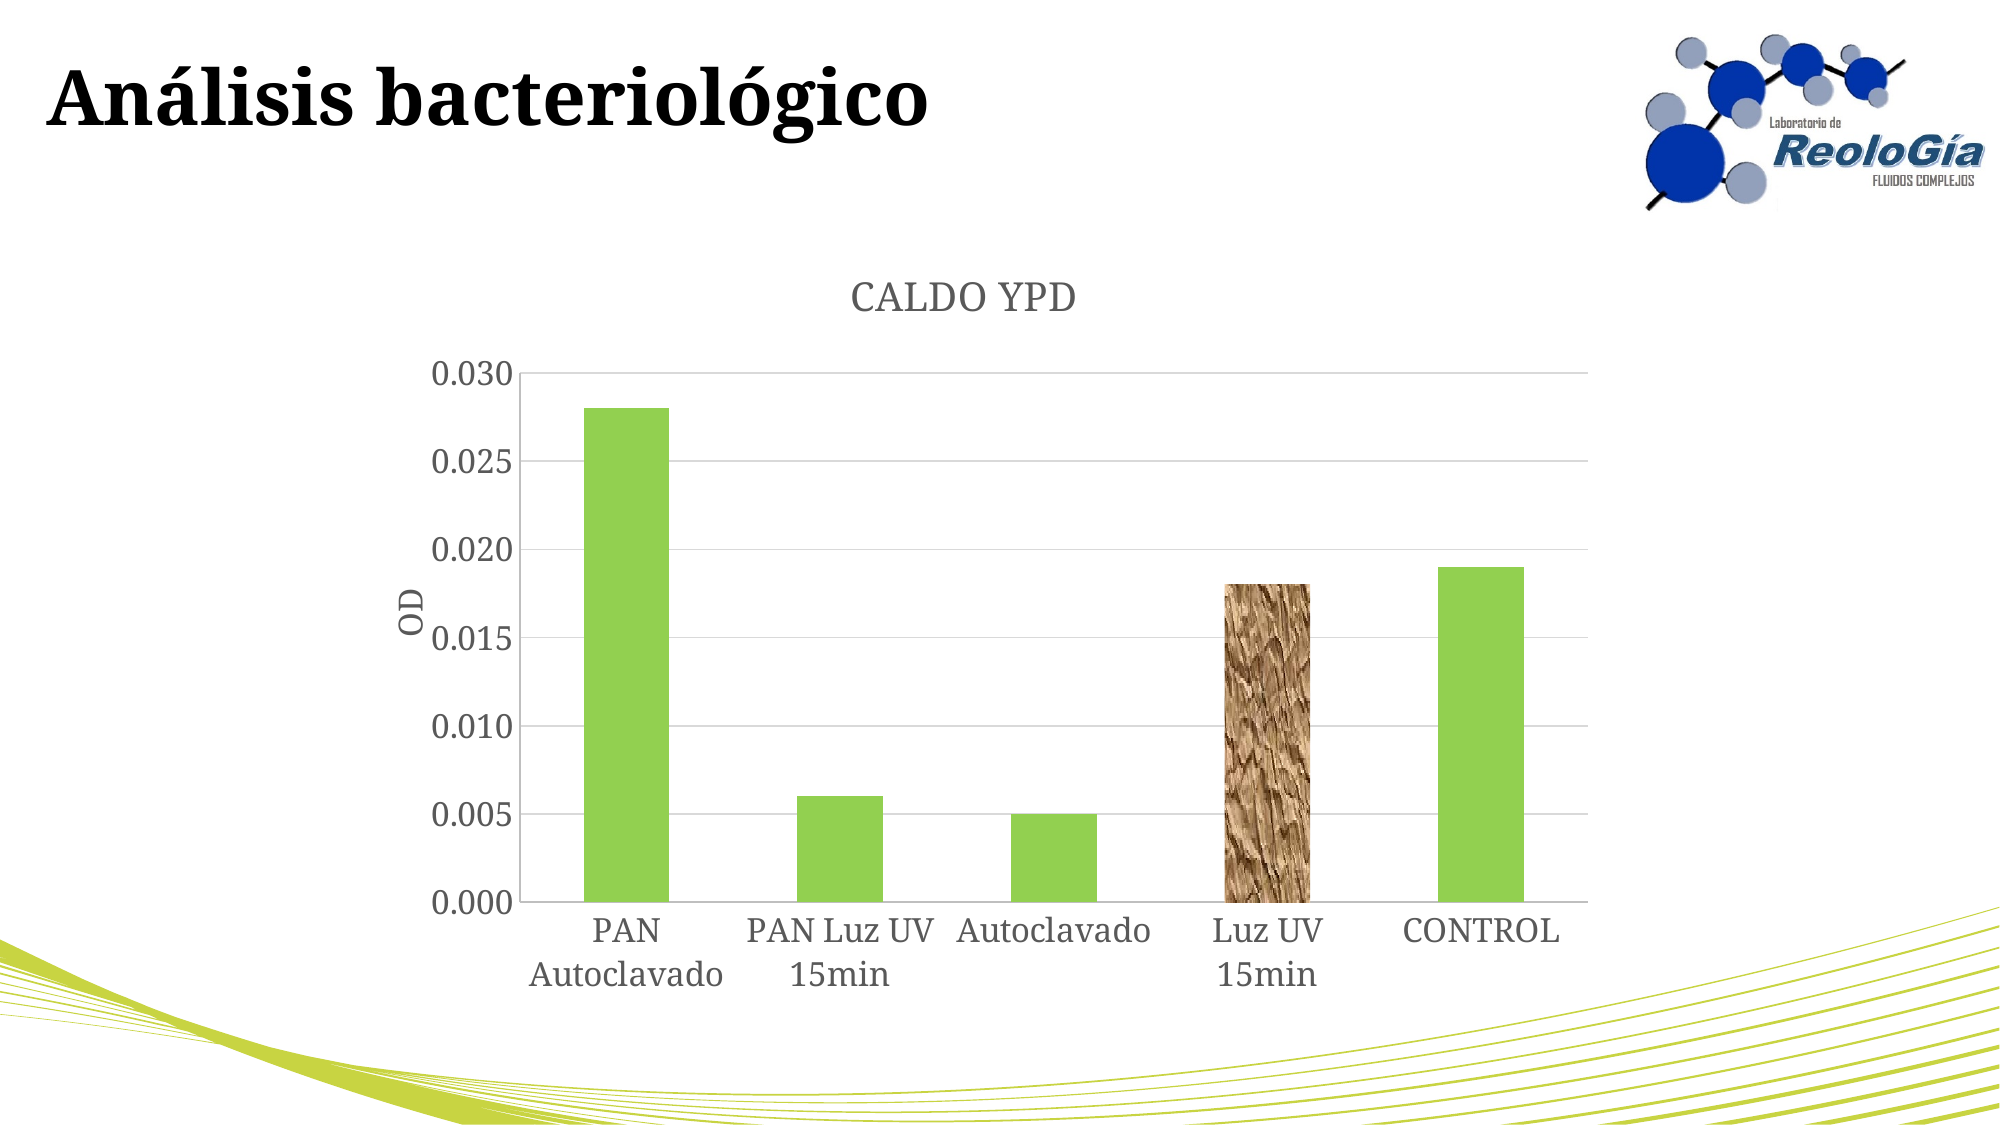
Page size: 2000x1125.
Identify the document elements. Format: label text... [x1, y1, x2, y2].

title Análisis bacteriológico [31, 42, 965, 149]
chart [314, 231, 1615, 1012]
picture [1613, 11, 1989, 232]
